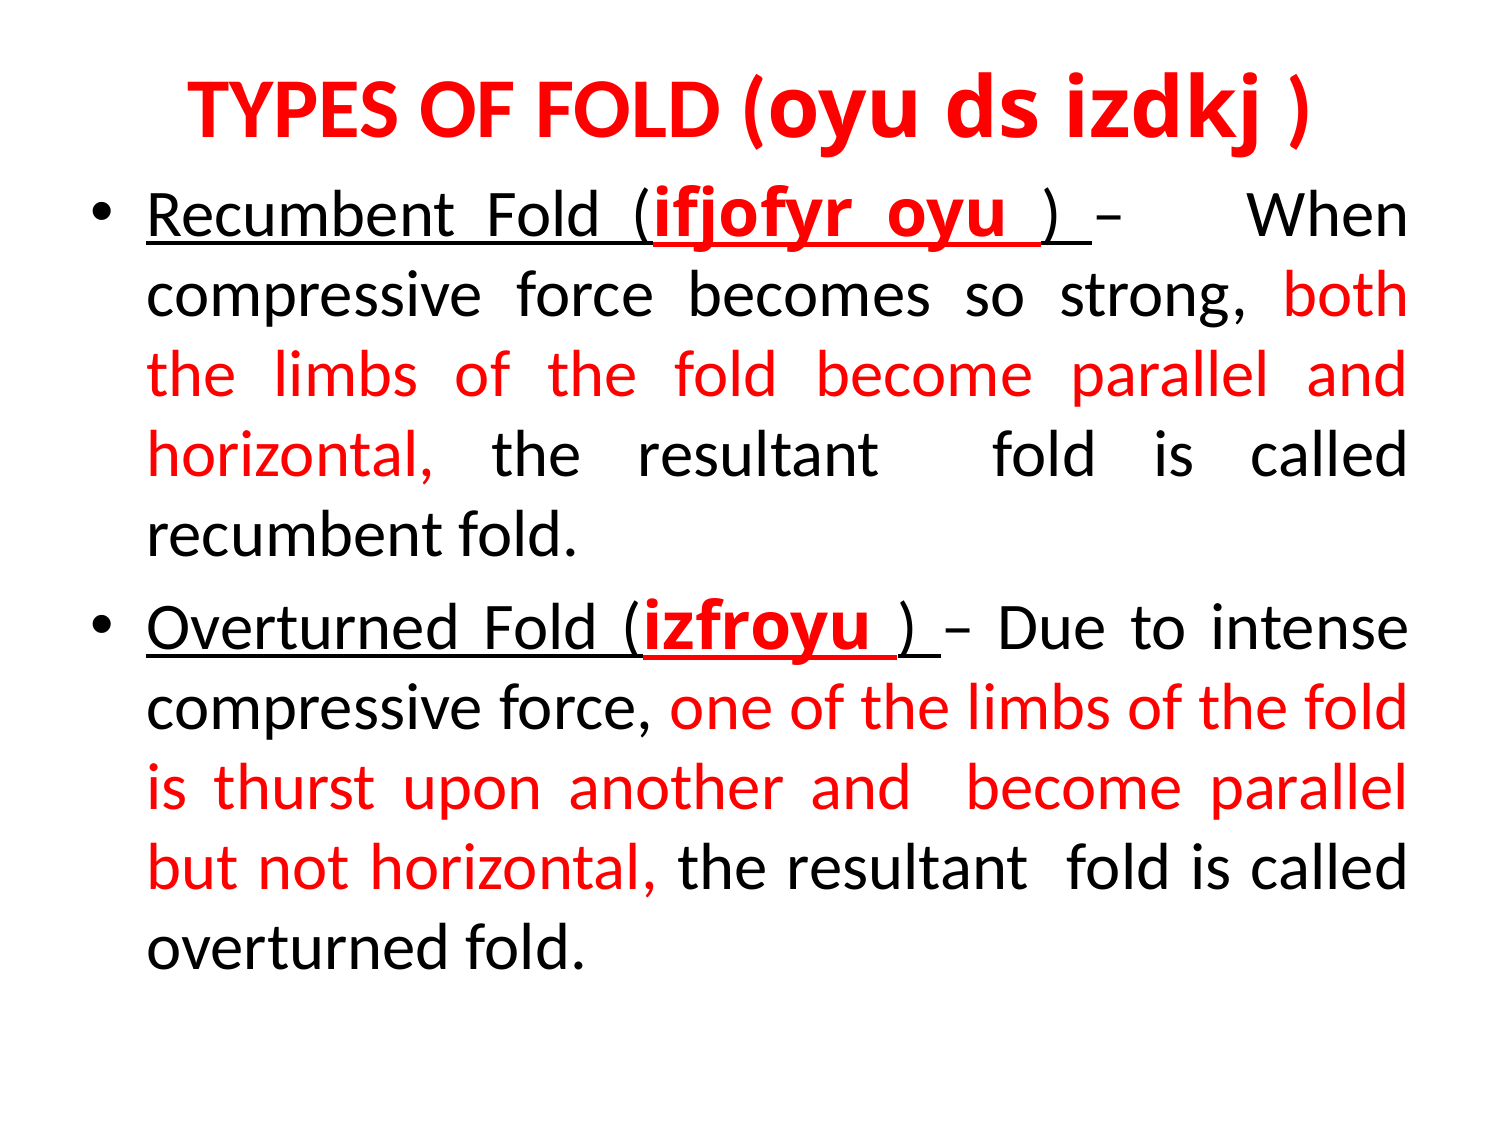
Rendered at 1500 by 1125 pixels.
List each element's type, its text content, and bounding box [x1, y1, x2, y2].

title TYPES OF FOLD (oyu ds izdkj ) [75, 45, 1425, 162]
list Recumbent Fold (ifjofyr oyu ) – When compressive force becomes so strong, both the limbs of the fold become parallel and horizontal, the resultant fold is called recumbent fold. Overturned Fold (izfroyu ) – Due to intense compressive force, one of the limbs of the fold is thurst upon another and become parallel but not horizontal, the resultant fold is called overturned fold. [75, 162, 1425, 1088]
